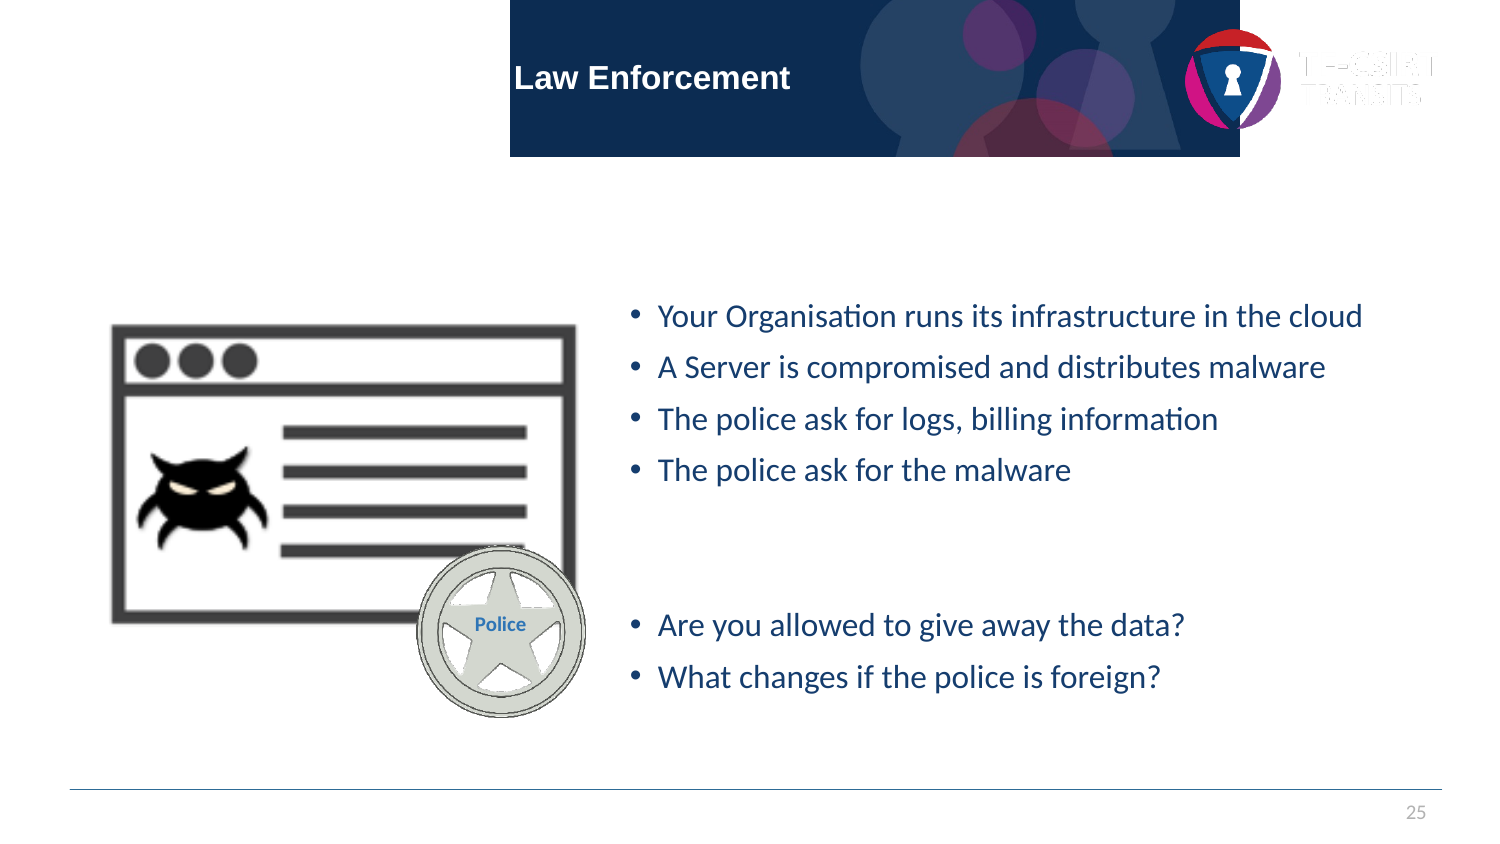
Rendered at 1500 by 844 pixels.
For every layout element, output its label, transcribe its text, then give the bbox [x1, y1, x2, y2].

title Discussion 6: Working with Law Enforcement [57, 21, 1114, 136]
picture [103, 318, 586, 718]
slide_number 25 [1104, 788, 1442, 834]
list Your Organisation runs its infrastructure in the cloud A Server is compromised and distributes malware The police ask for logs, billing information The police ask for the malware Are you allowed to give away the data? What changes if the police is foreign? [614, 188, 1442, 762]
picture [510, 0, 1438, 157]
